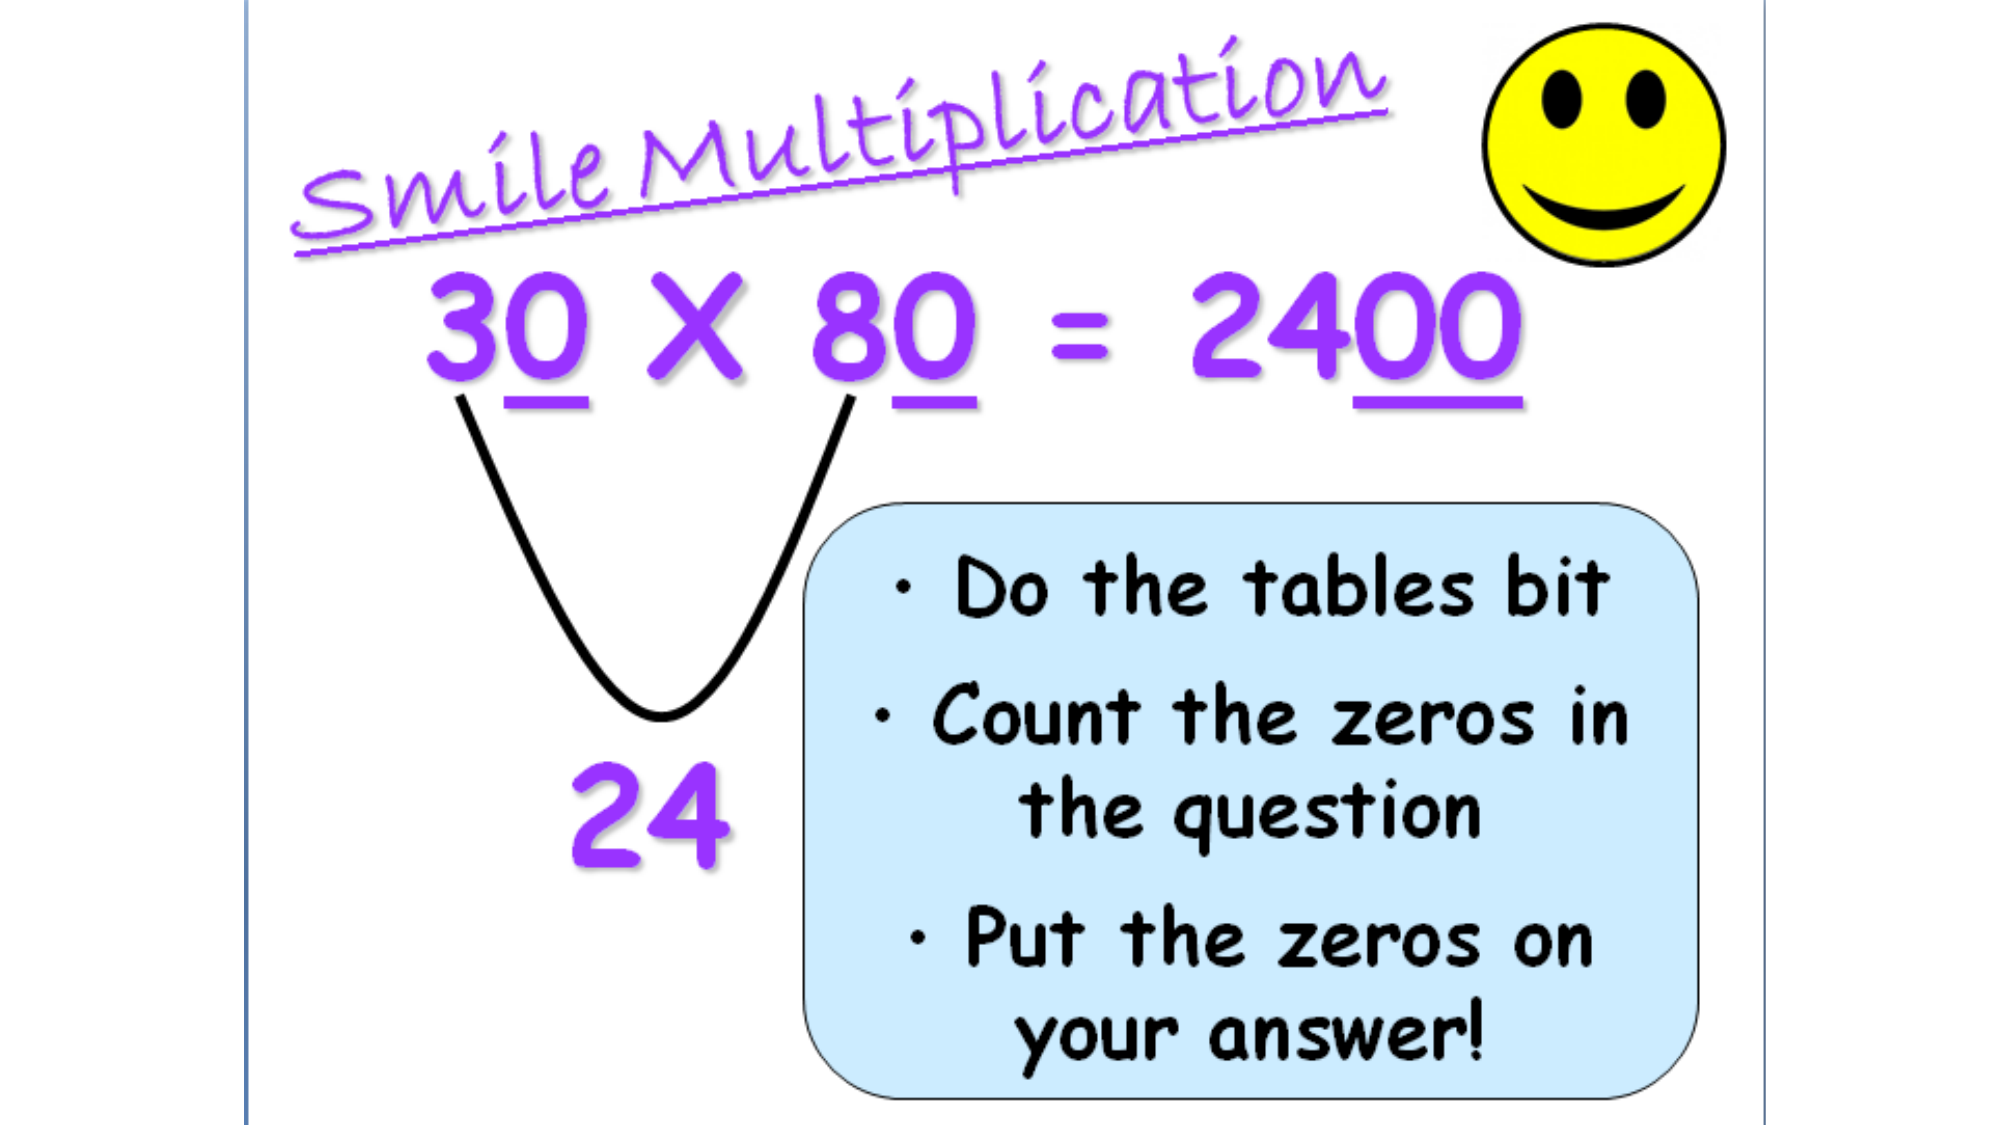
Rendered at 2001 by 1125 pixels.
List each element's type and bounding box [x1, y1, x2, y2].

picture [243, 0, 1766, 1125]
